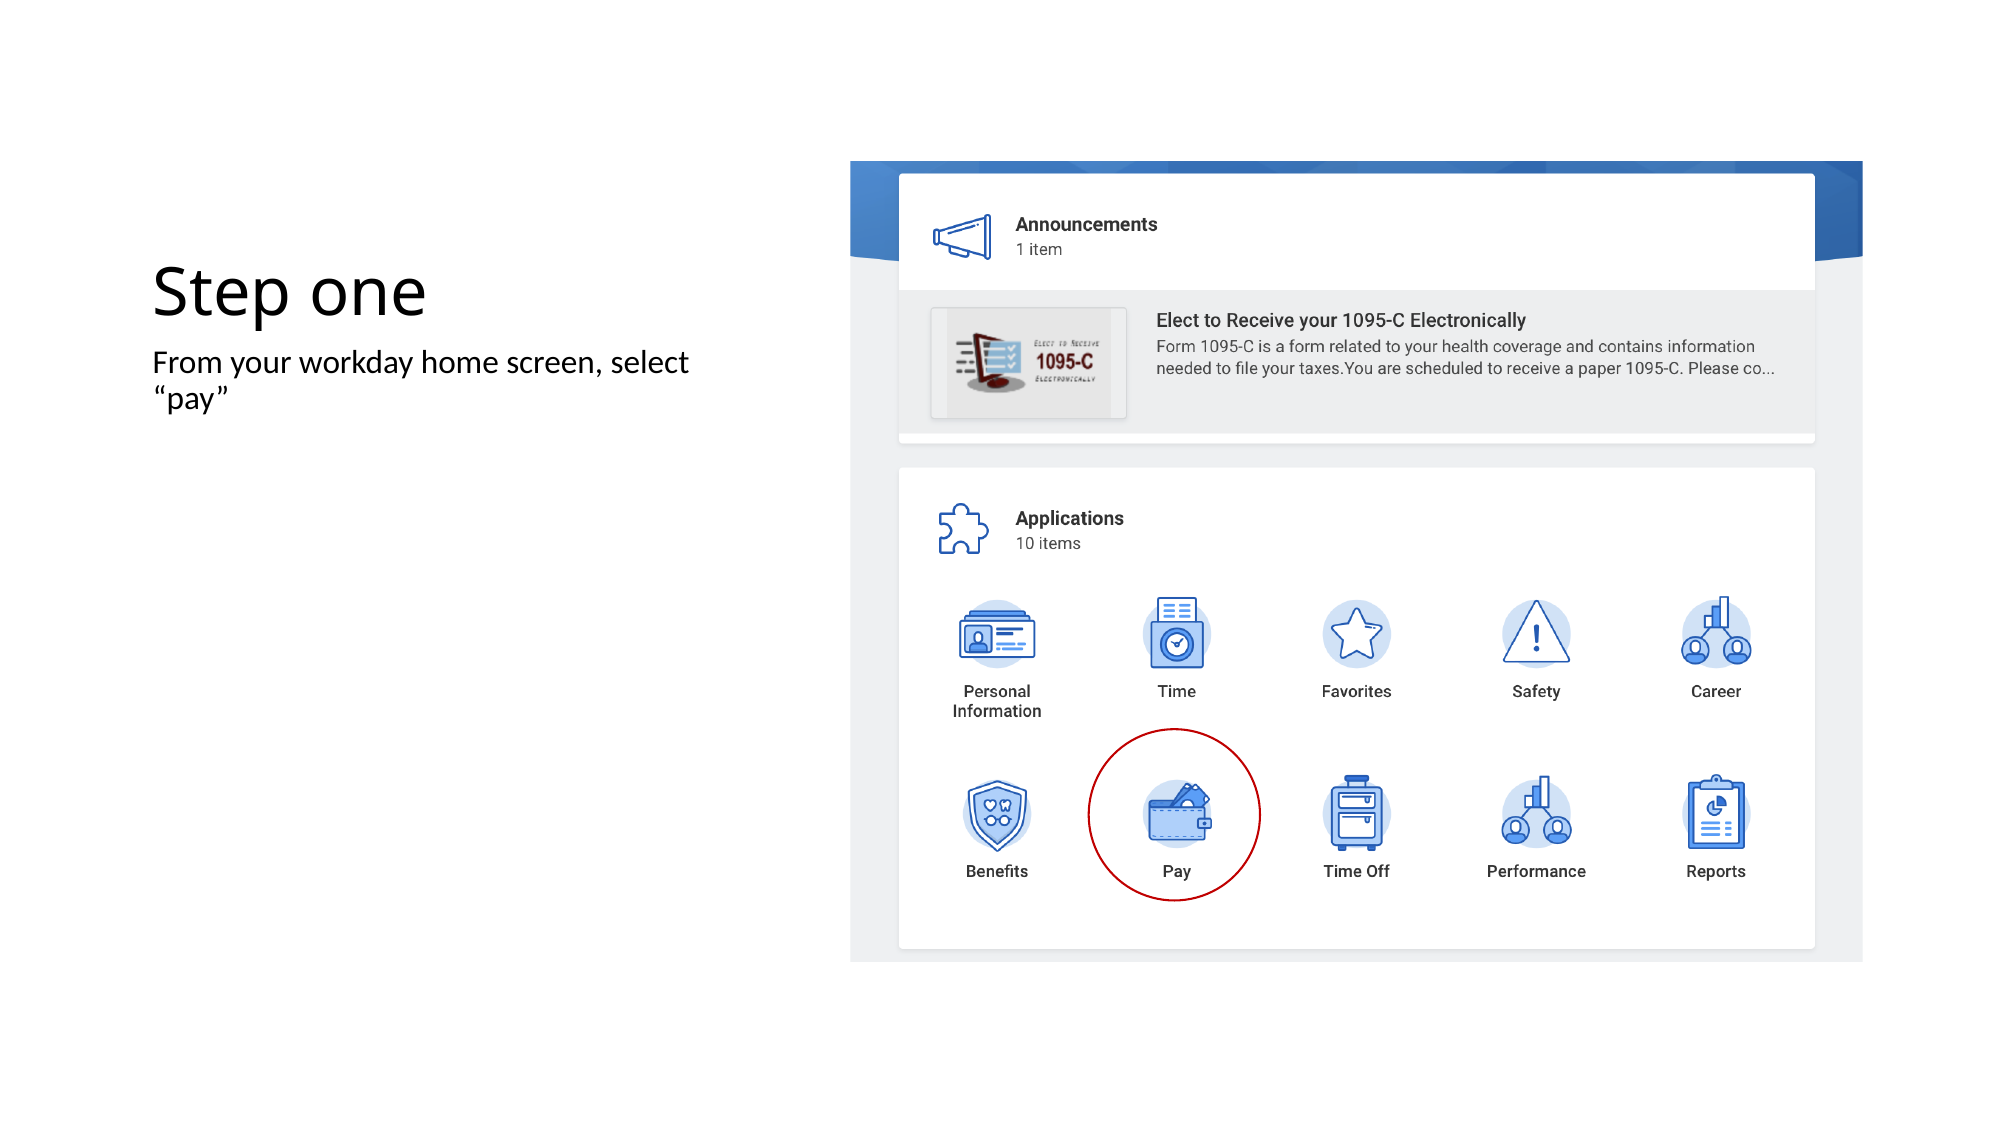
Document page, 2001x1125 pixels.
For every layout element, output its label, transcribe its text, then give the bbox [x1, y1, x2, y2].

list From your workday home screen, select “pay” [137, 337, 783, 963]
title Step one [137, 75, 783, 337]
picture [850, 161, 1863, 962]
